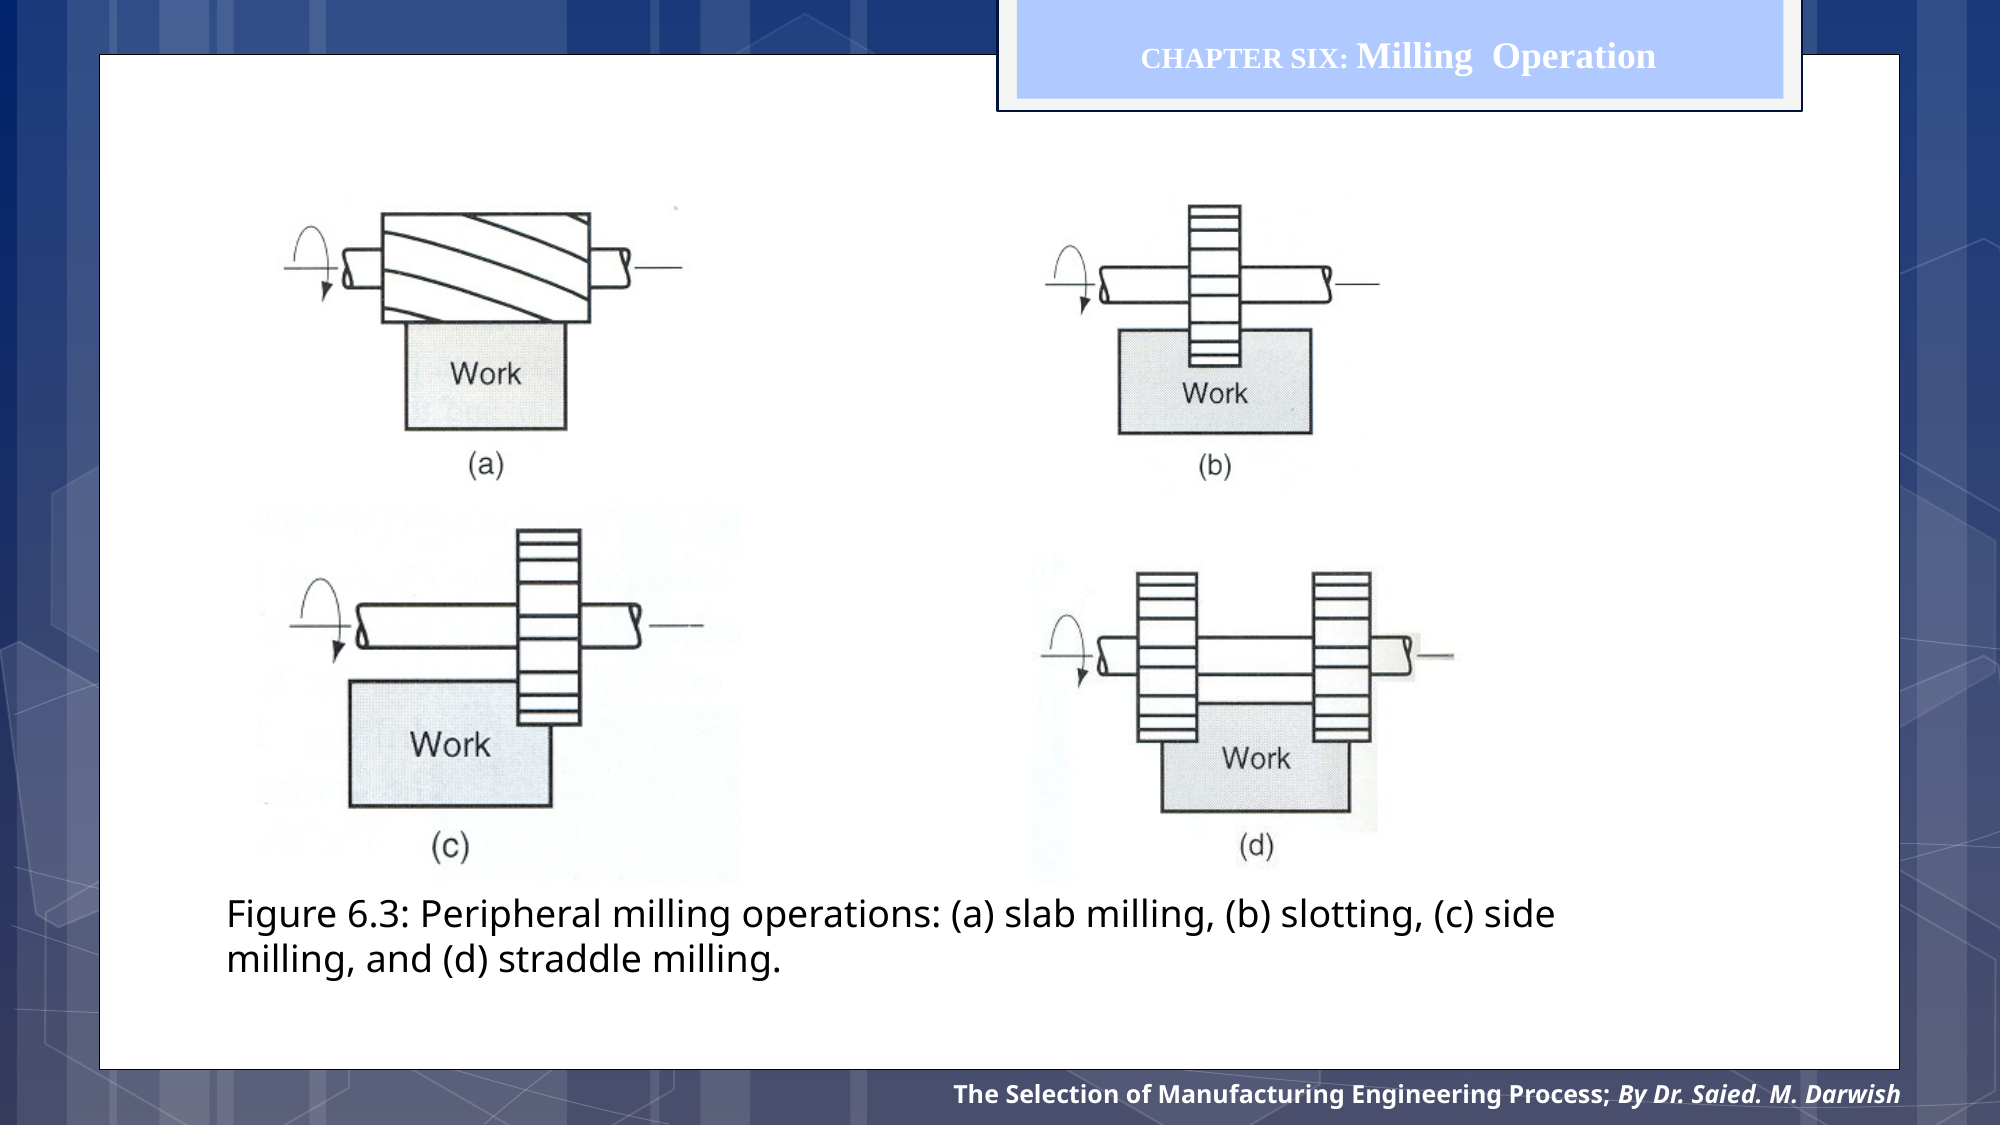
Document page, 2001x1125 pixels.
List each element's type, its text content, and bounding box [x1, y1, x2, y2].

text_box CHAPTER SIX: Milling Operation [940, 0, 1858, 84]
picture [254, 183, 741, 883]
picture [1031, 184, 1397, 503]
text_box Figure 6.3: Peripheral milling operations: (a) slab milling, (b) slotting, (c) side milling, and (d) straddle milling. [211, 882, 1690, 988]
picture [1031, 553, 1484, 883]
